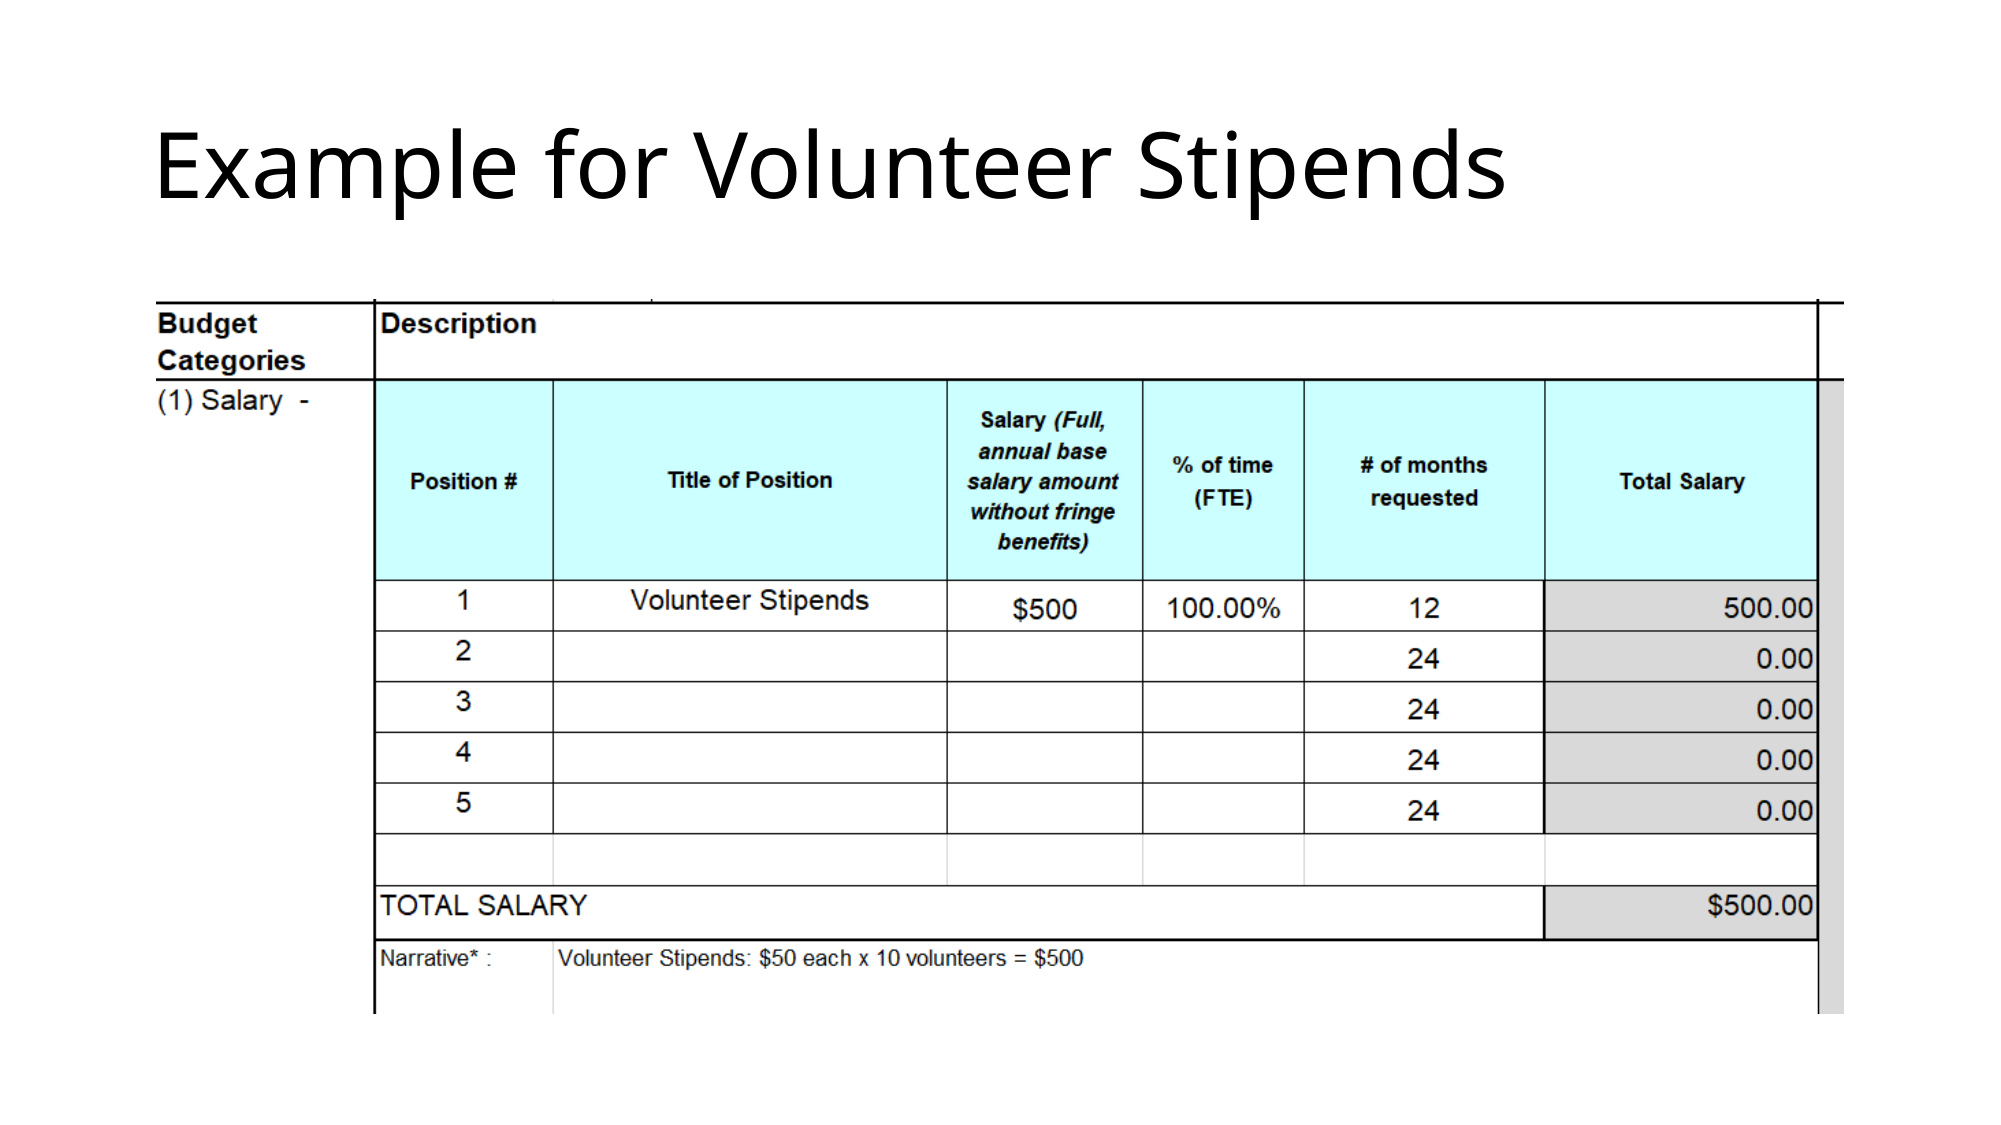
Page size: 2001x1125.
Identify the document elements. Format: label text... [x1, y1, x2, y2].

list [156, 299, 1844, 1014]
title Example for Volunteer Stipends [137, 59, 1863, 278]
